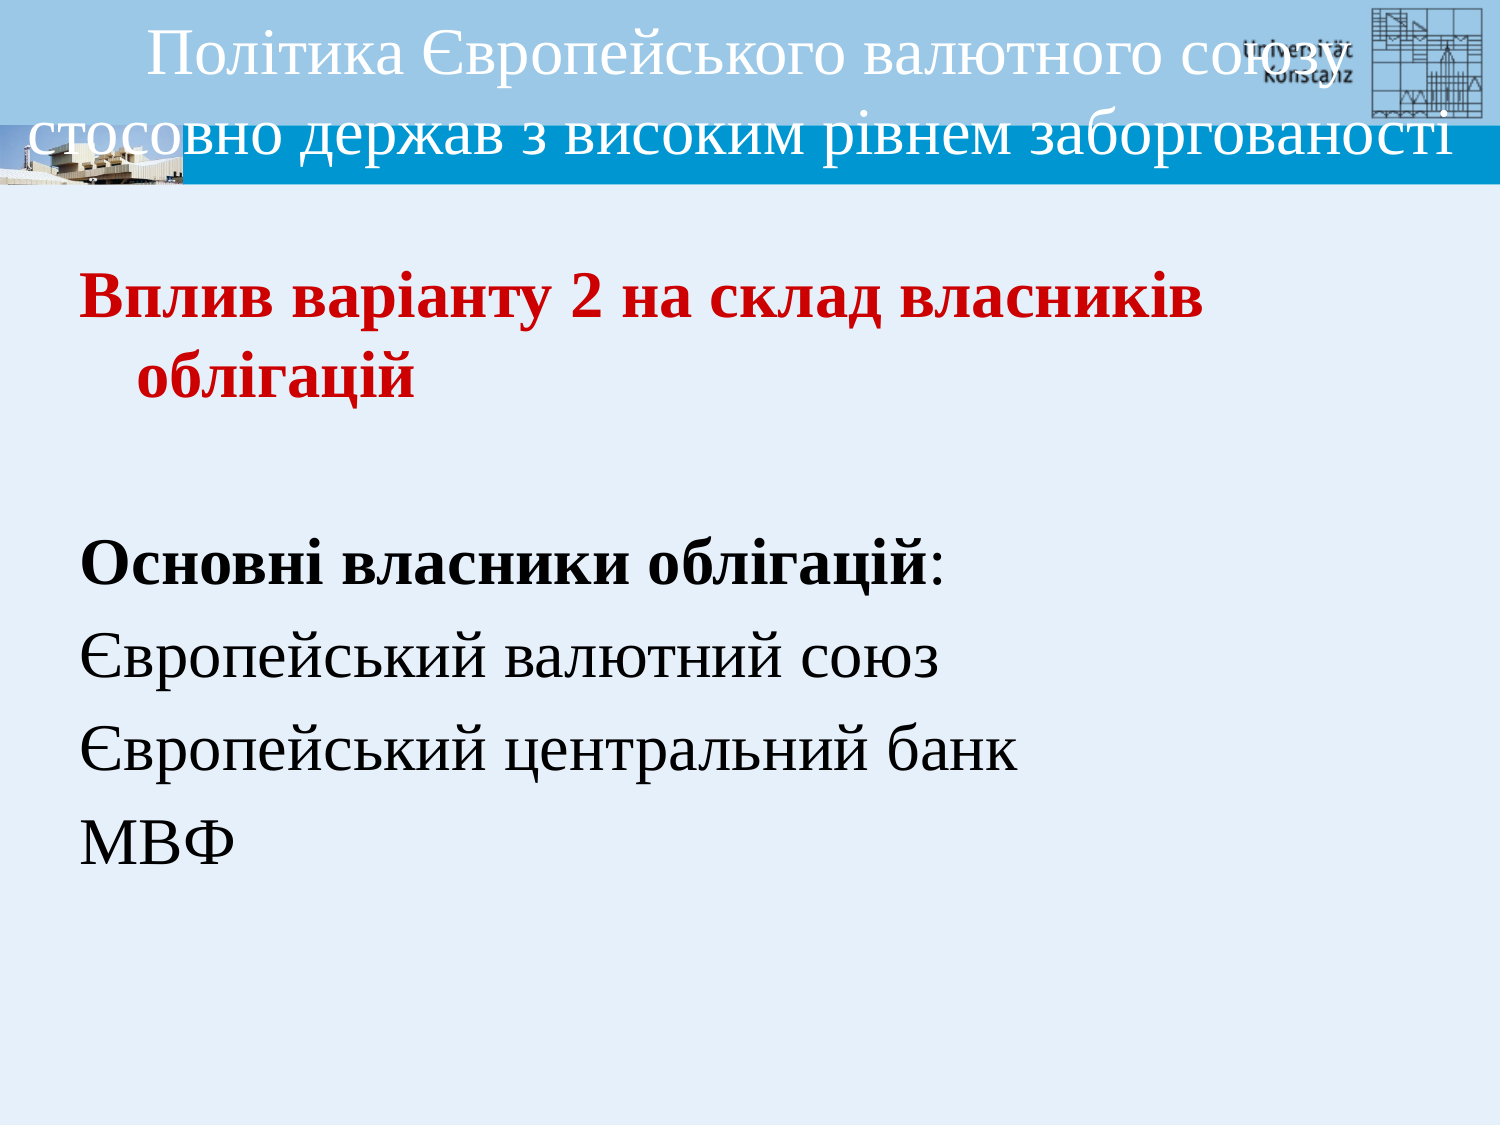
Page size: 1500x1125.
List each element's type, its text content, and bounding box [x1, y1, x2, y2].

text_box Політика Європейського валютного союзу стосовно держав з високим рівнем заборгованості [0, 0, 1500, 188]
list Вплив варіанту 2 на склад власників облігацій Основні власники облігацій: Європейський валютний союз Європейський центральний банк МВФ [64, 243, 1415, 986]
